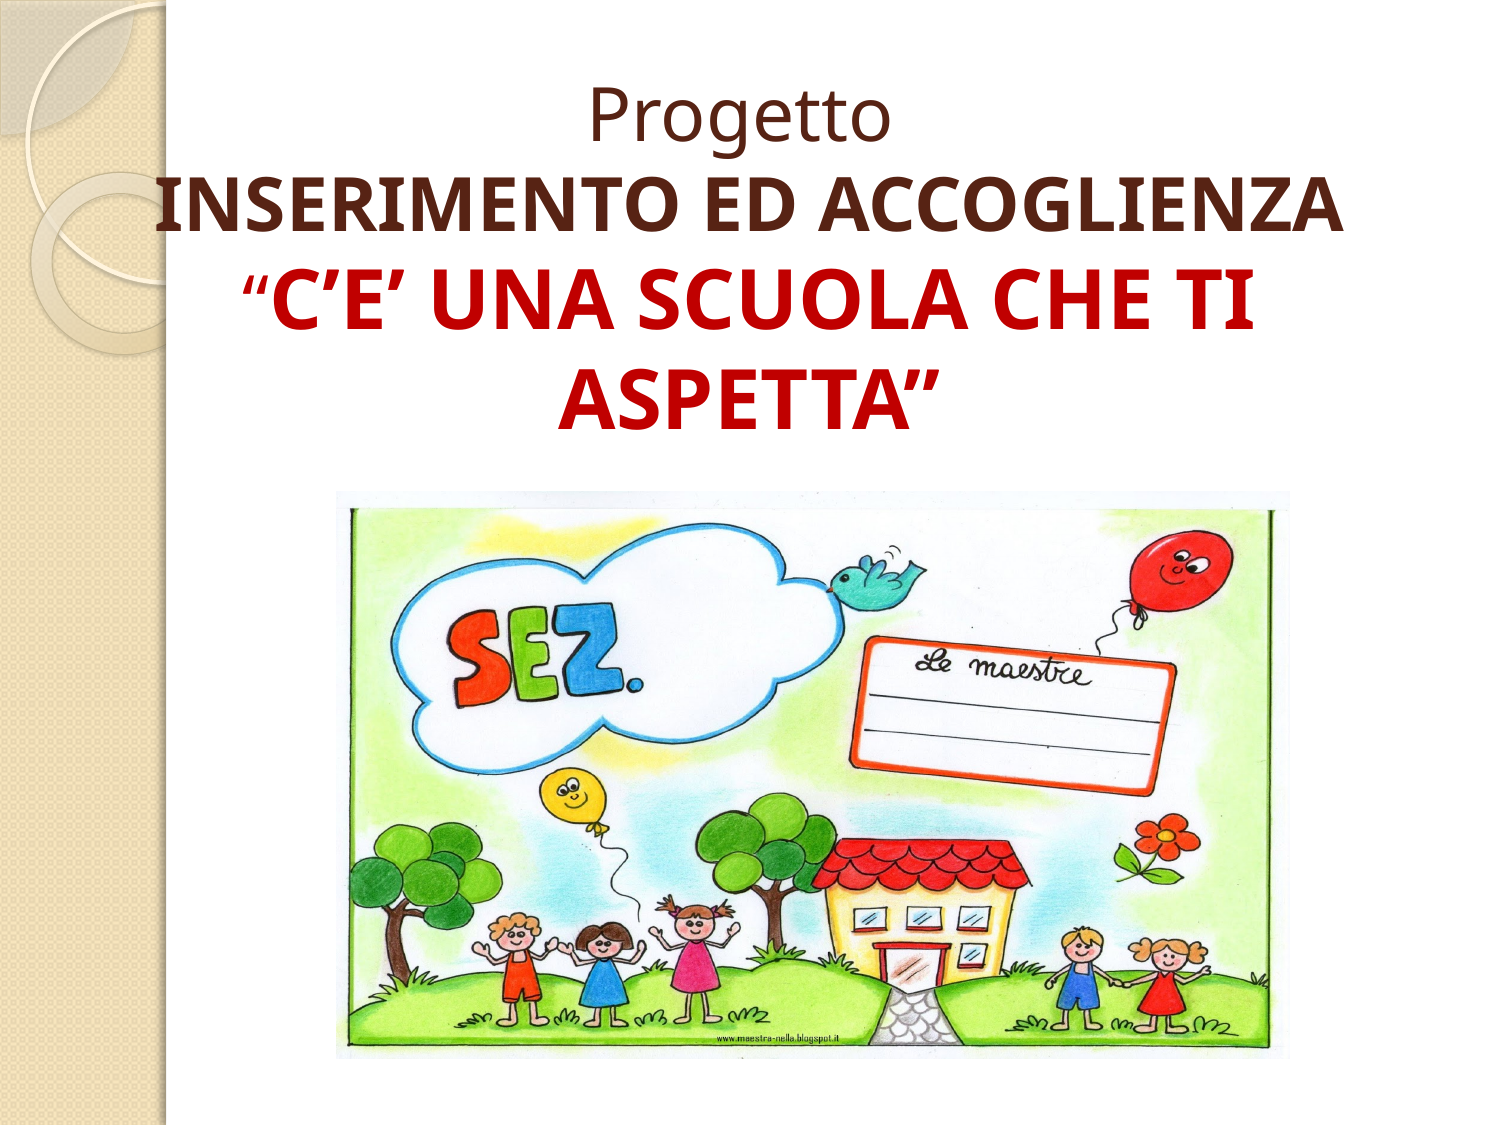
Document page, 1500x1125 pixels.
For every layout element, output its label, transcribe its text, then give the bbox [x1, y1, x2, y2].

title Progetto INSERIMENTO ED ACCOGLIENZA “C’E’ UNA SCUOLA CHE TI ASPETTA” [75, 45, 1425, 468]
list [336, 491, 1290, 1059]
